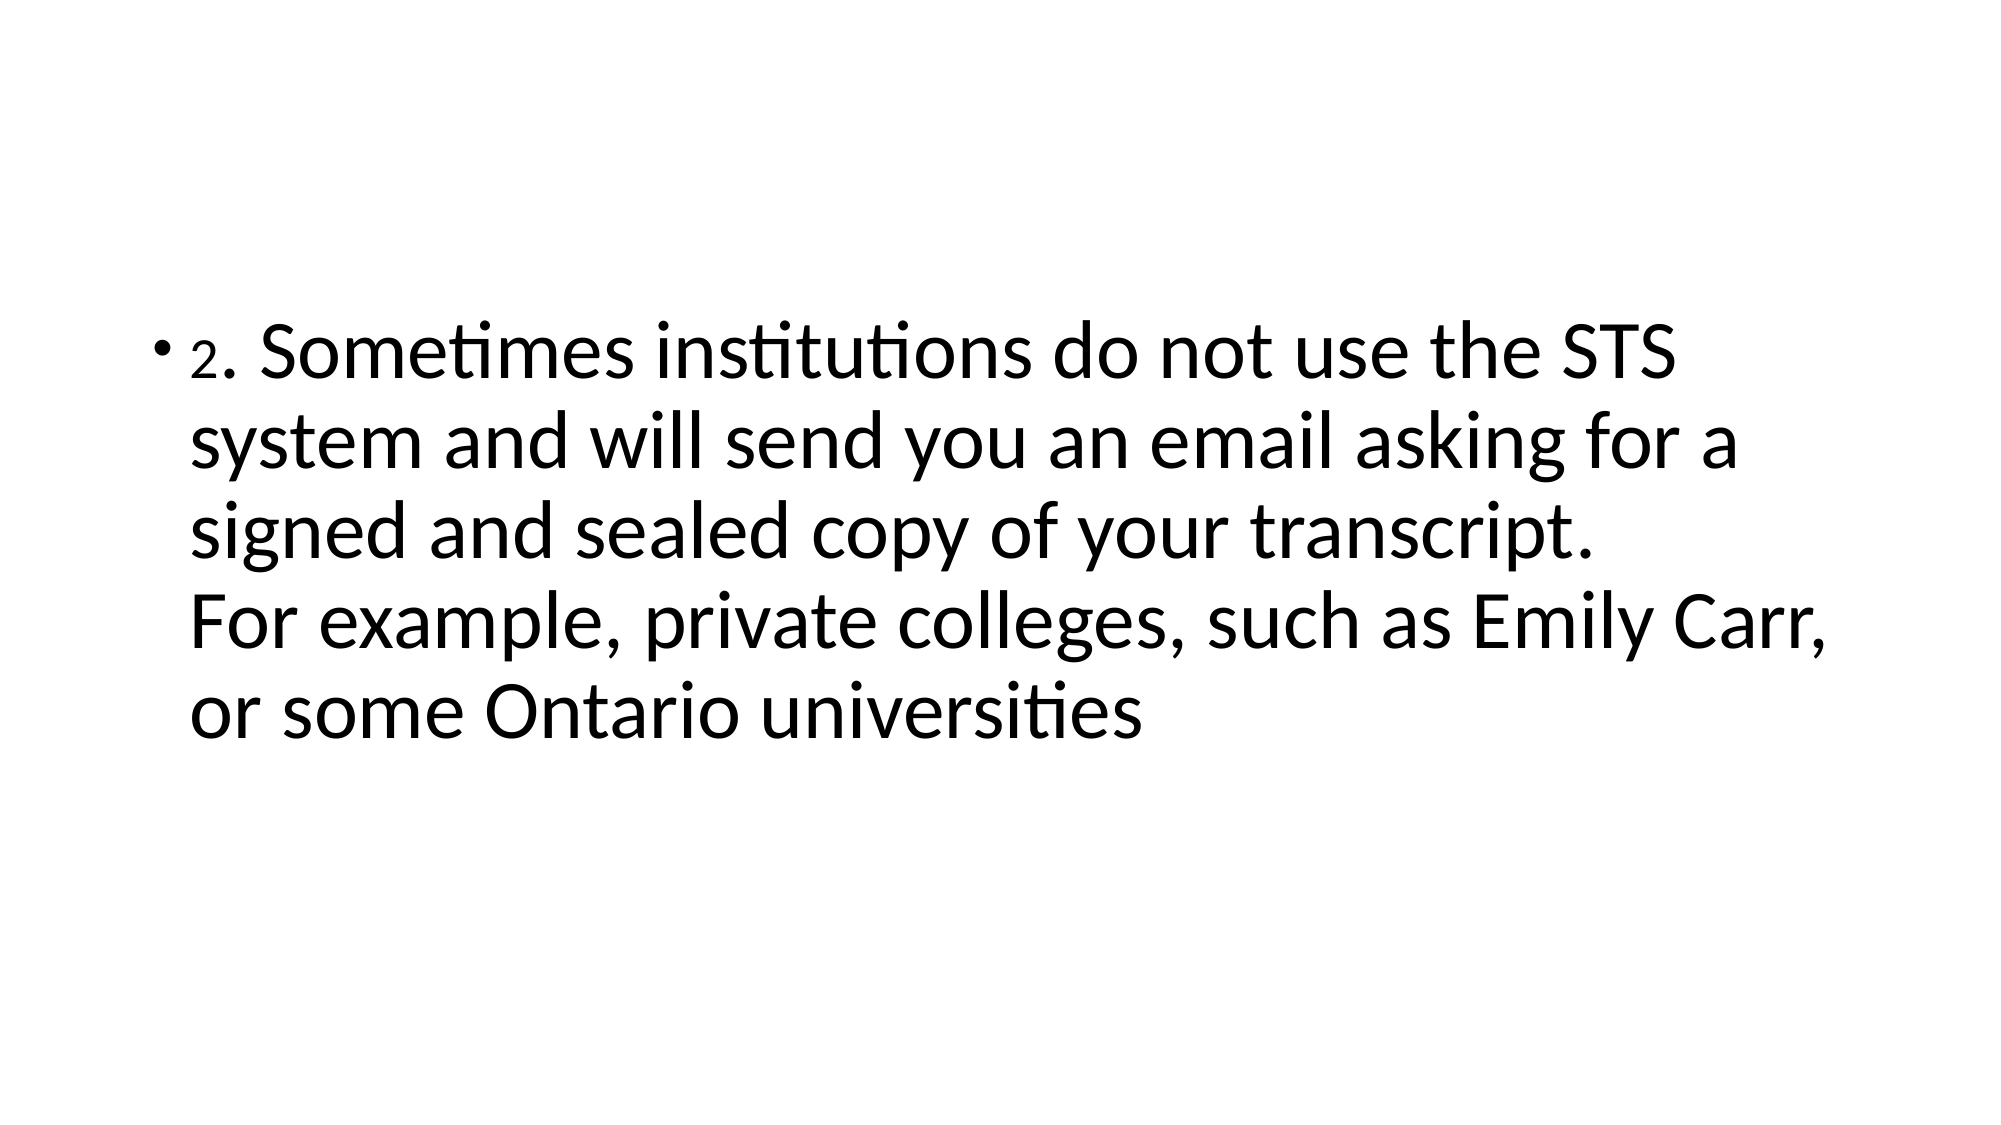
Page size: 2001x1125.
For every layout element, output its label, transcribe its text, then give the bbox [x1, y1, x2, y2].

list 2. Sometimes institutions do not use the STS system and will send you an email asking for a signed and sealed copy of your transcript. For example, private colleges, such as Emily Carr, or some Ontario universities [137, 299, 1863, 1014]
